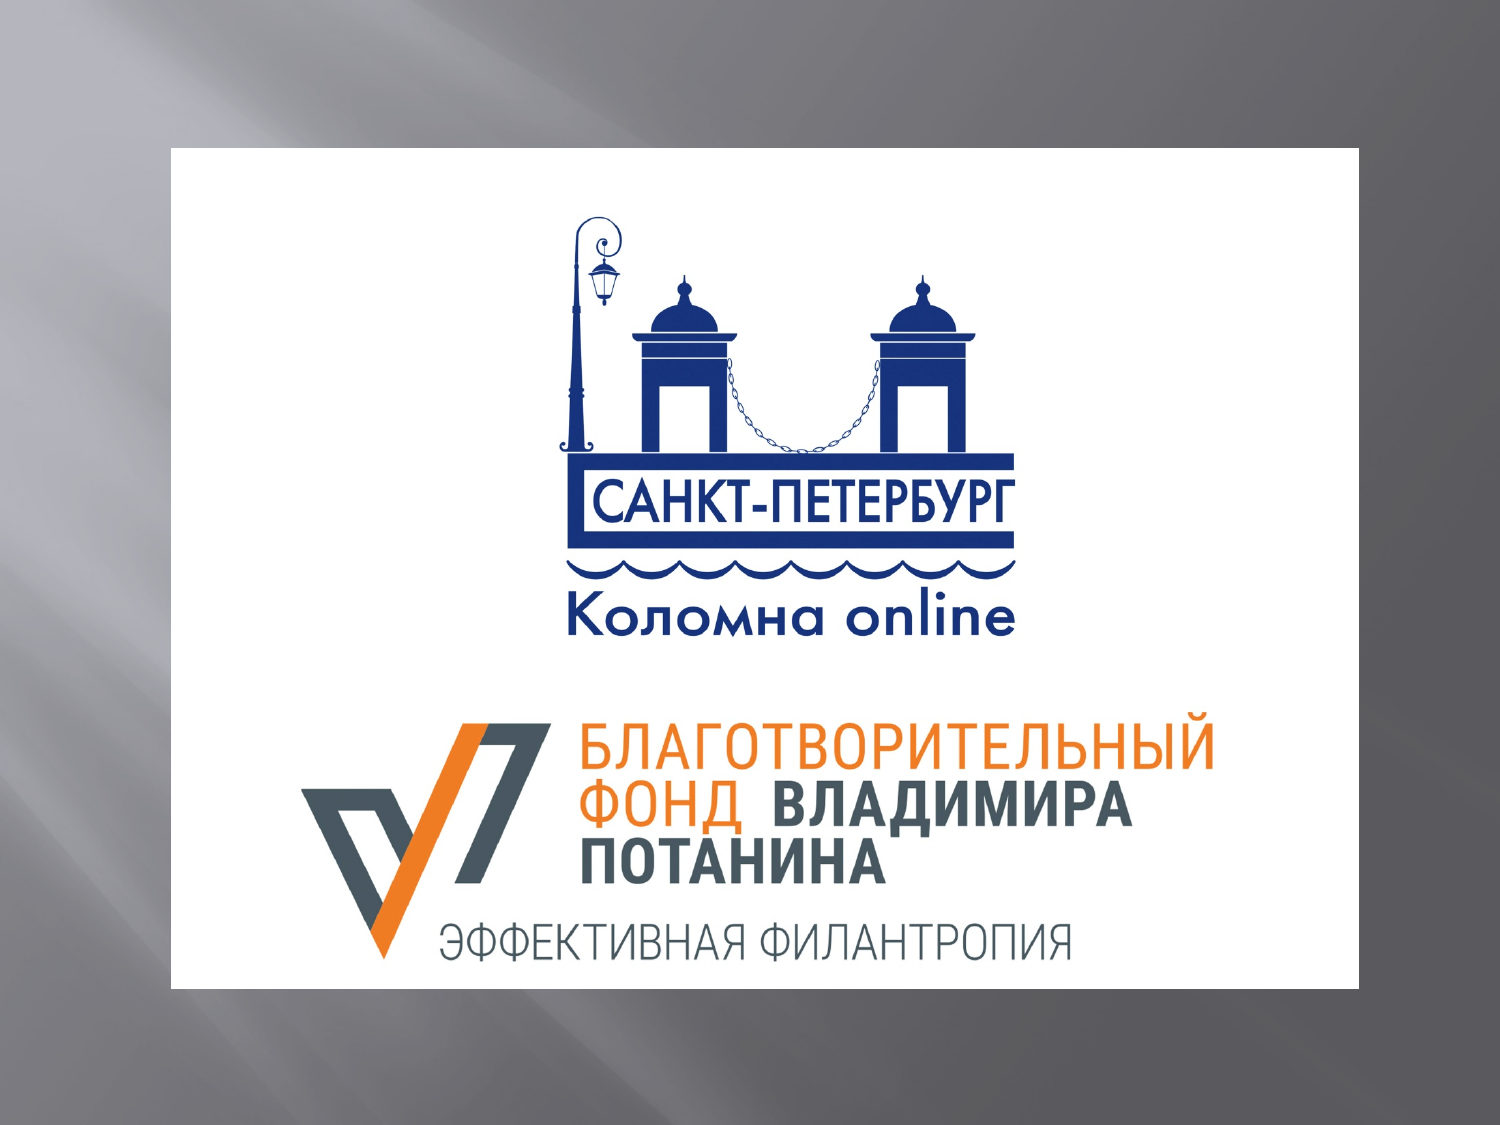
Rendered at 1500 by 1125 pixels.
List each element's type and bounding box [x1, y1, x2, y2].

picture [170, 148, 1359, 989]
